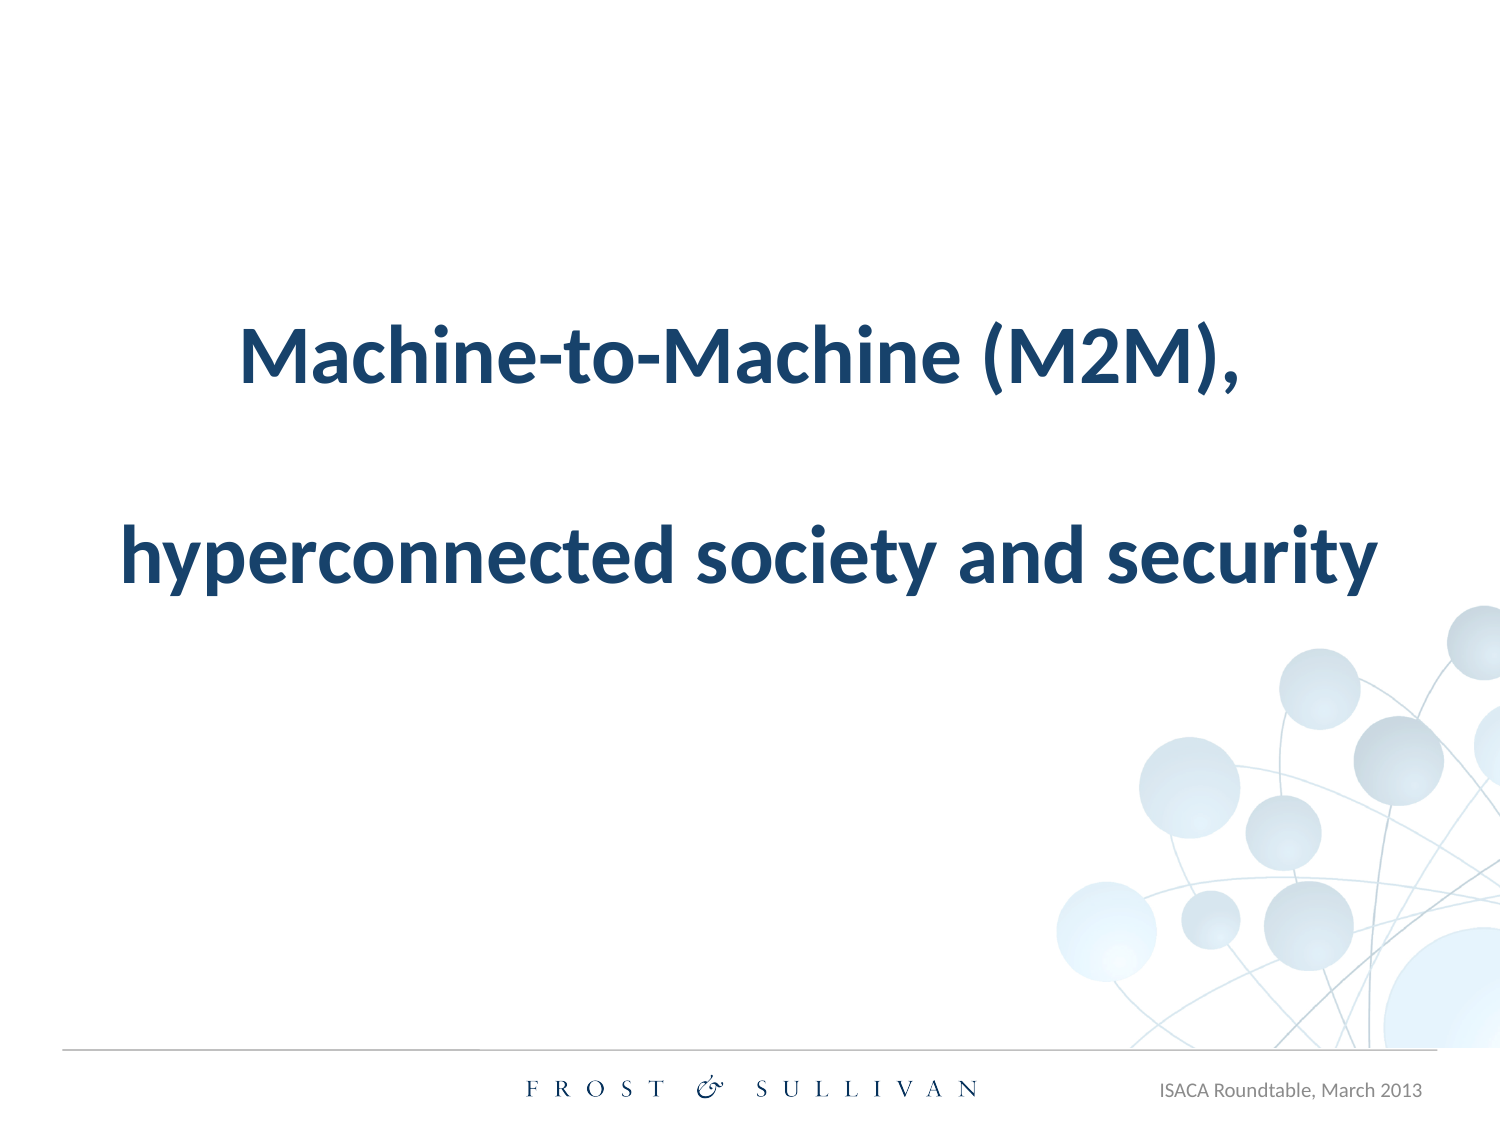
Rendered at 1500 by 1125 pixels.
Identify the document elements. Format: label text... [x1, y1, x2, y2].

title Machine-to-Machine (M2M), hyperconnected society and security [62, 294, 1438, 676]
picture [936, 499, 1500, 1048]
picture [473, 1049, 1027, 1125]
